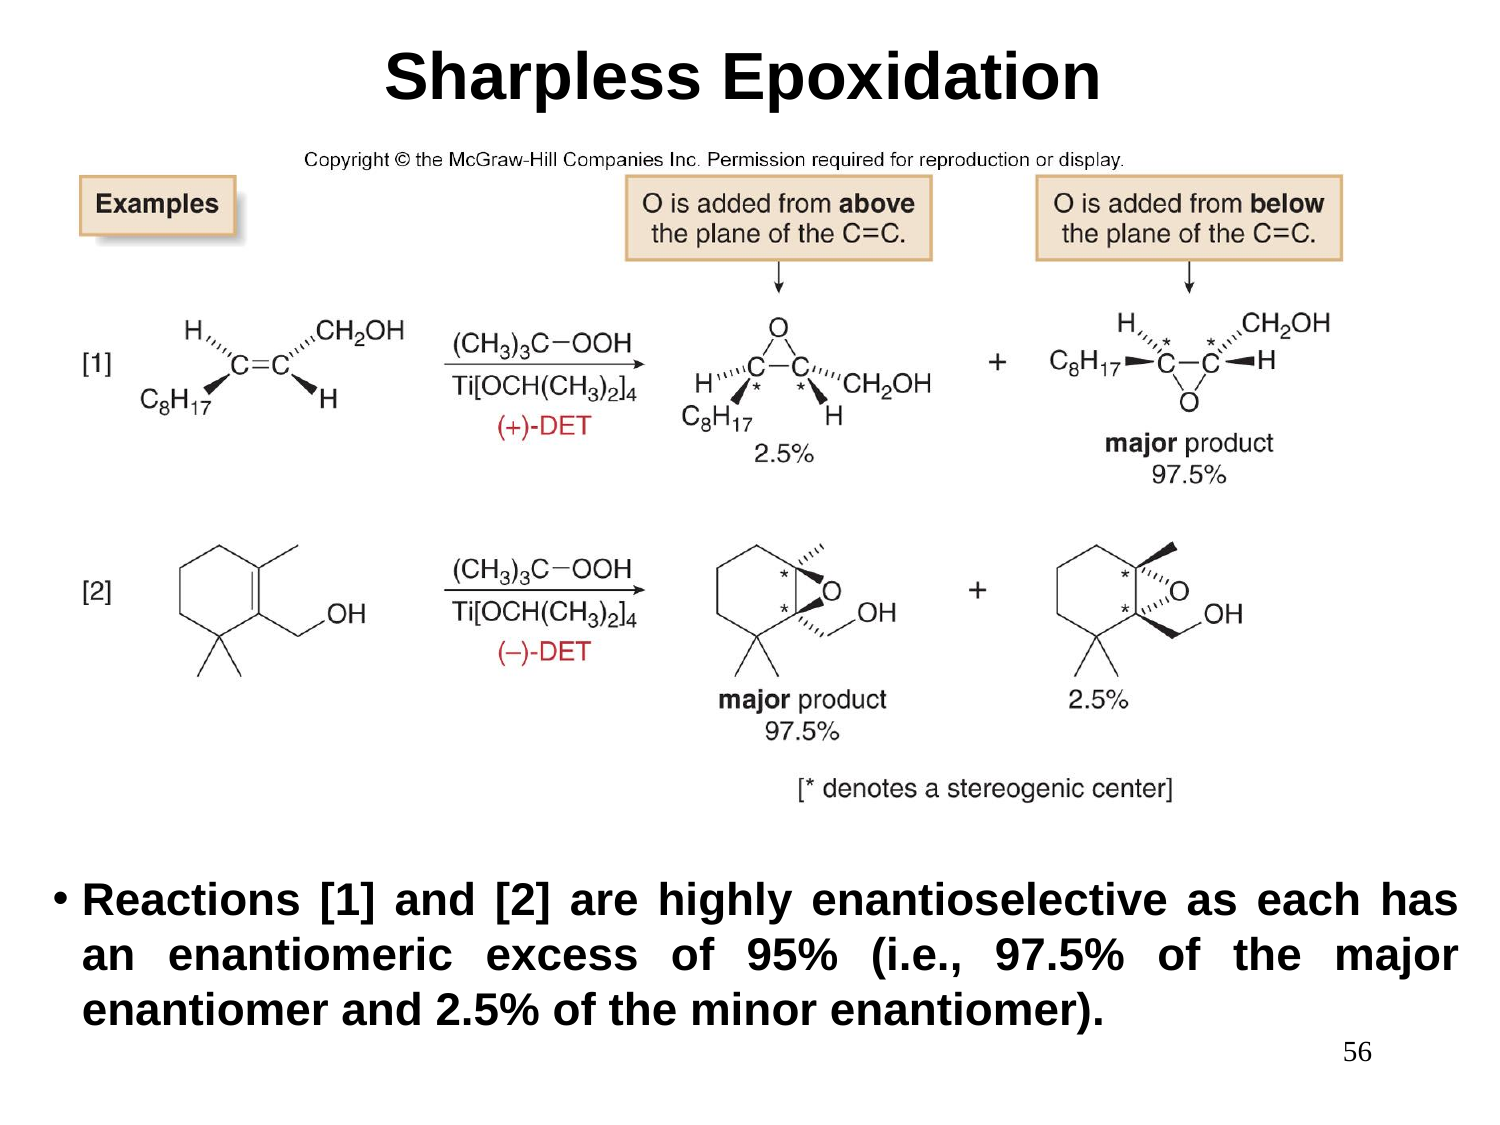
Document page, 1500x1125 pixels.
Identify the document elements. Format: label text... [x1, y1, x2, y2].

text_box ‹#› [1074, 1043, 1388, 1100]
text_box Reactions [1] and [2] are highly enantioselective as each has an enantiomeric excess of 95% (i.e., 97.5% of the major enantiomer and 2.5% of the minor enantiomer). [37, 862, 1475, 1043]
picture [74, 149, 1347, 807]
text_box Sharpless Epoxidation [24, 24, 1463, 120]
